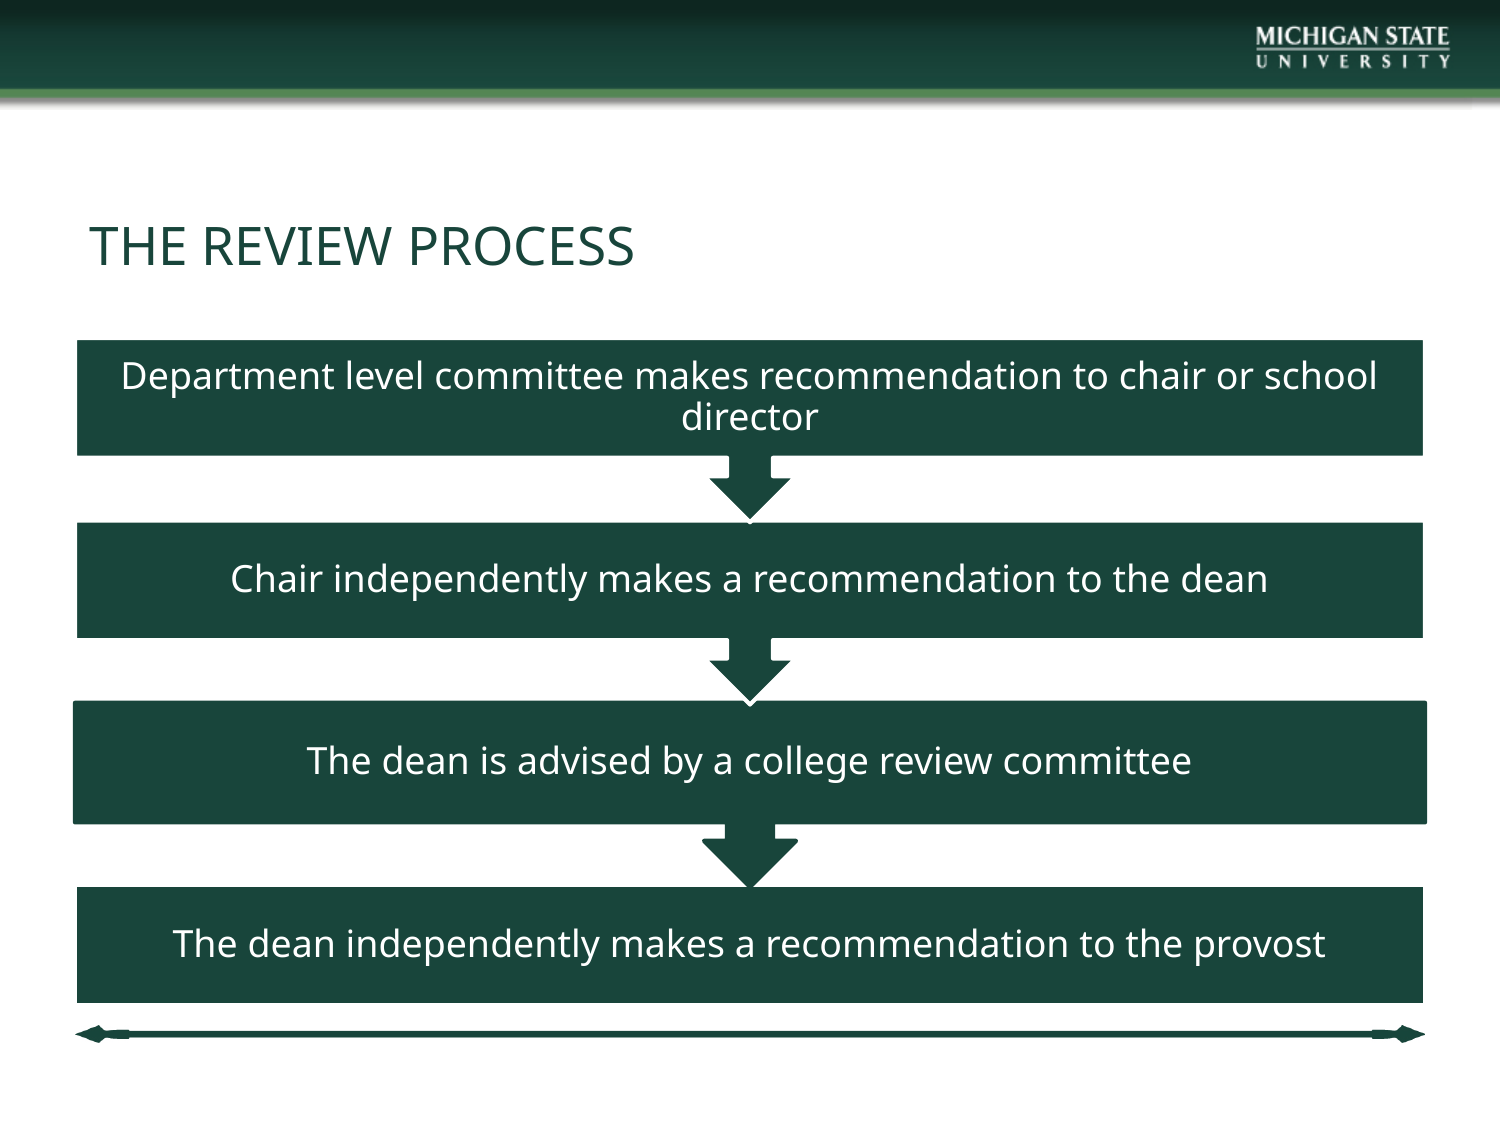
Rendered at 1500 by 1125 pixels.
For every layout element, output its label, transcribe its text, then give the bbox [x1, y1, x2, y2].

picture [0, 0, 1500, 110]
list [74, 337, 1426, 1006]
picture [75, 1025, 1425, 1043]
title THE REVIEW PROCESS [75, 204, 1425, 284]
